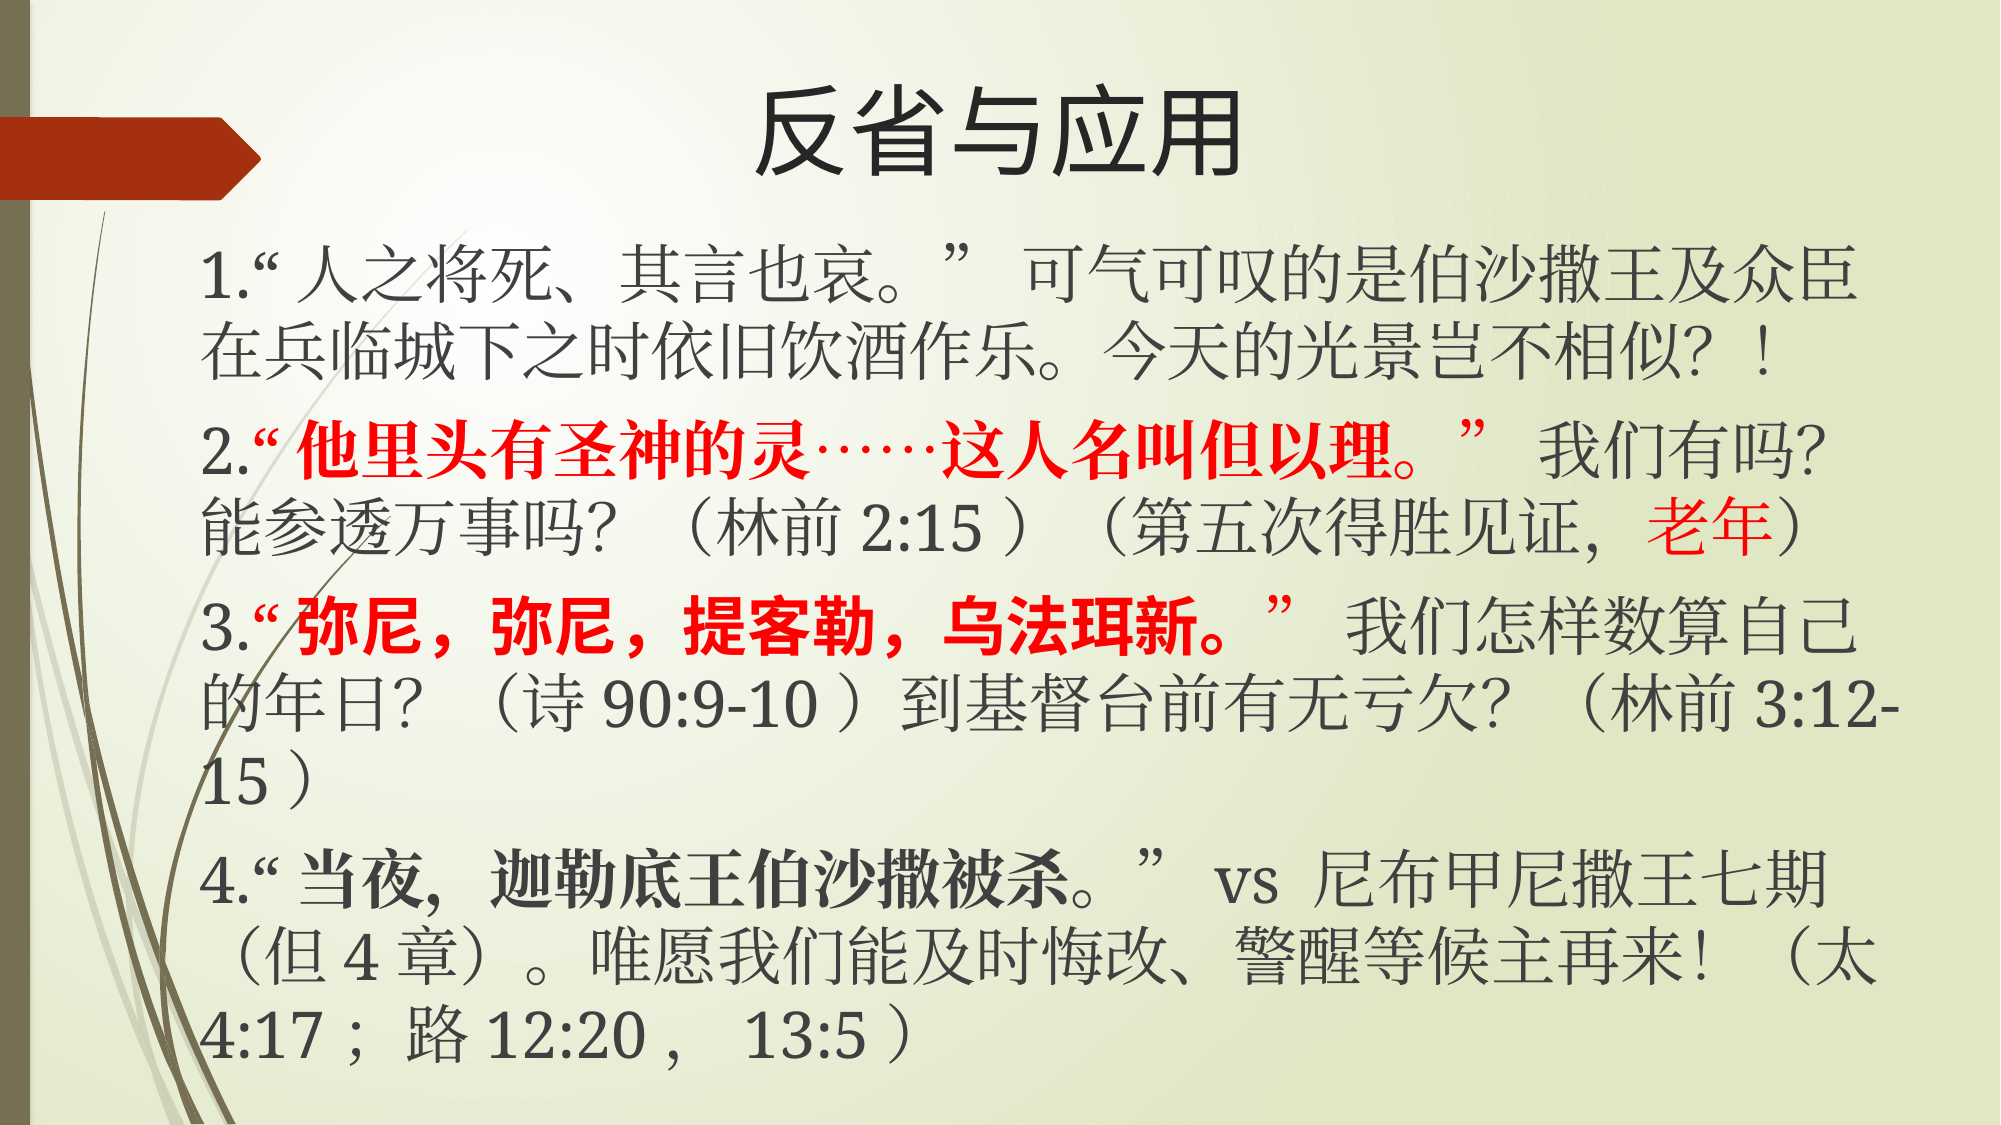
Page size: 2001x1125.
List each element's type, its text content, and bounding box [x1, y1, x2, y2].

title 反省与应用 [99, 61, 1900, 187]
list 1.“人之将死、其言也哀。” 可气可叹的是伯沙撒王及众臣在兵临城下之时依旧饮酒作乐。今天的光景岂不相似？！ 2.“他里头有圣神的灵……这人名叫但以理。” 我们有吗？能参透万事吗？（林前2:15）（第五次得胜见证，老年） 3.“弥尼，弥尼，提客勒，乌法珥新。” 我们怎样数算自己的年日？（诗90:9-10）到基督台前有无亏欠？（林前3:12-15） 4.“当夜，迦勒底王伯沙撒被杀。”vs 尼布甲尼撒王七期（但4章）。唯愿我们能及时悔改、警醒等候主再来！（太4:17；路12:20，13:5） [184, 226, 1932, 1095]
